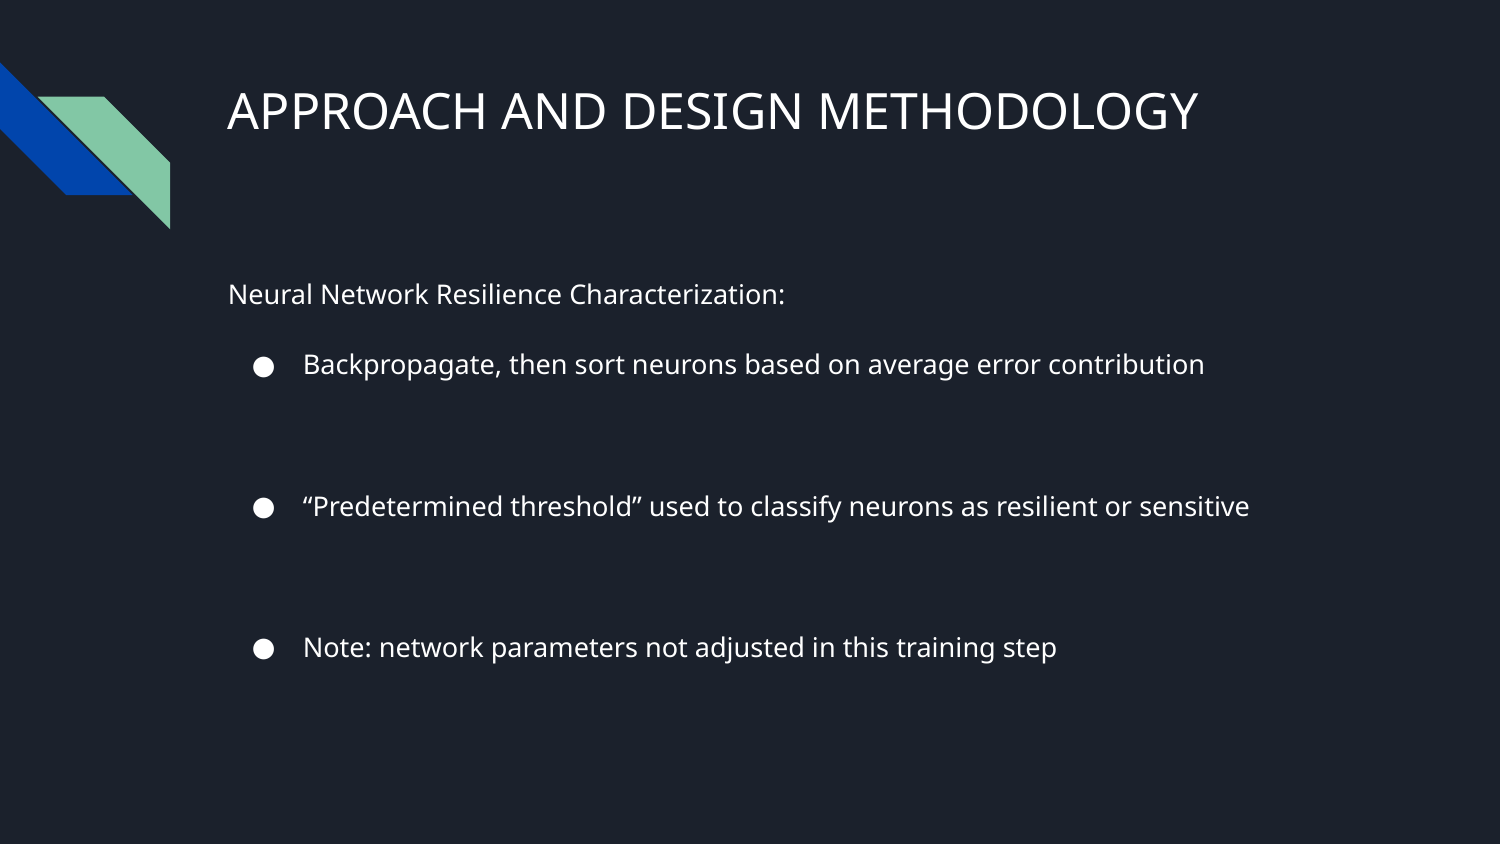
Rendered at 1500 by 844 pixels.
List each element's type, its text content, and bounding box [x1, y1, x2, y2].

list Neural Network Resilience Characterization: Backpropagate, then sort neurons based on average error contribution “Predetermined threshold” used to classify neurons as resilient or sensitive Note: network parameters not adjusted in this training step [212, 257, 1368, 735]
title APPROACH AND DESIGN METHODOLOGY [212, 64, 1368, 215]
